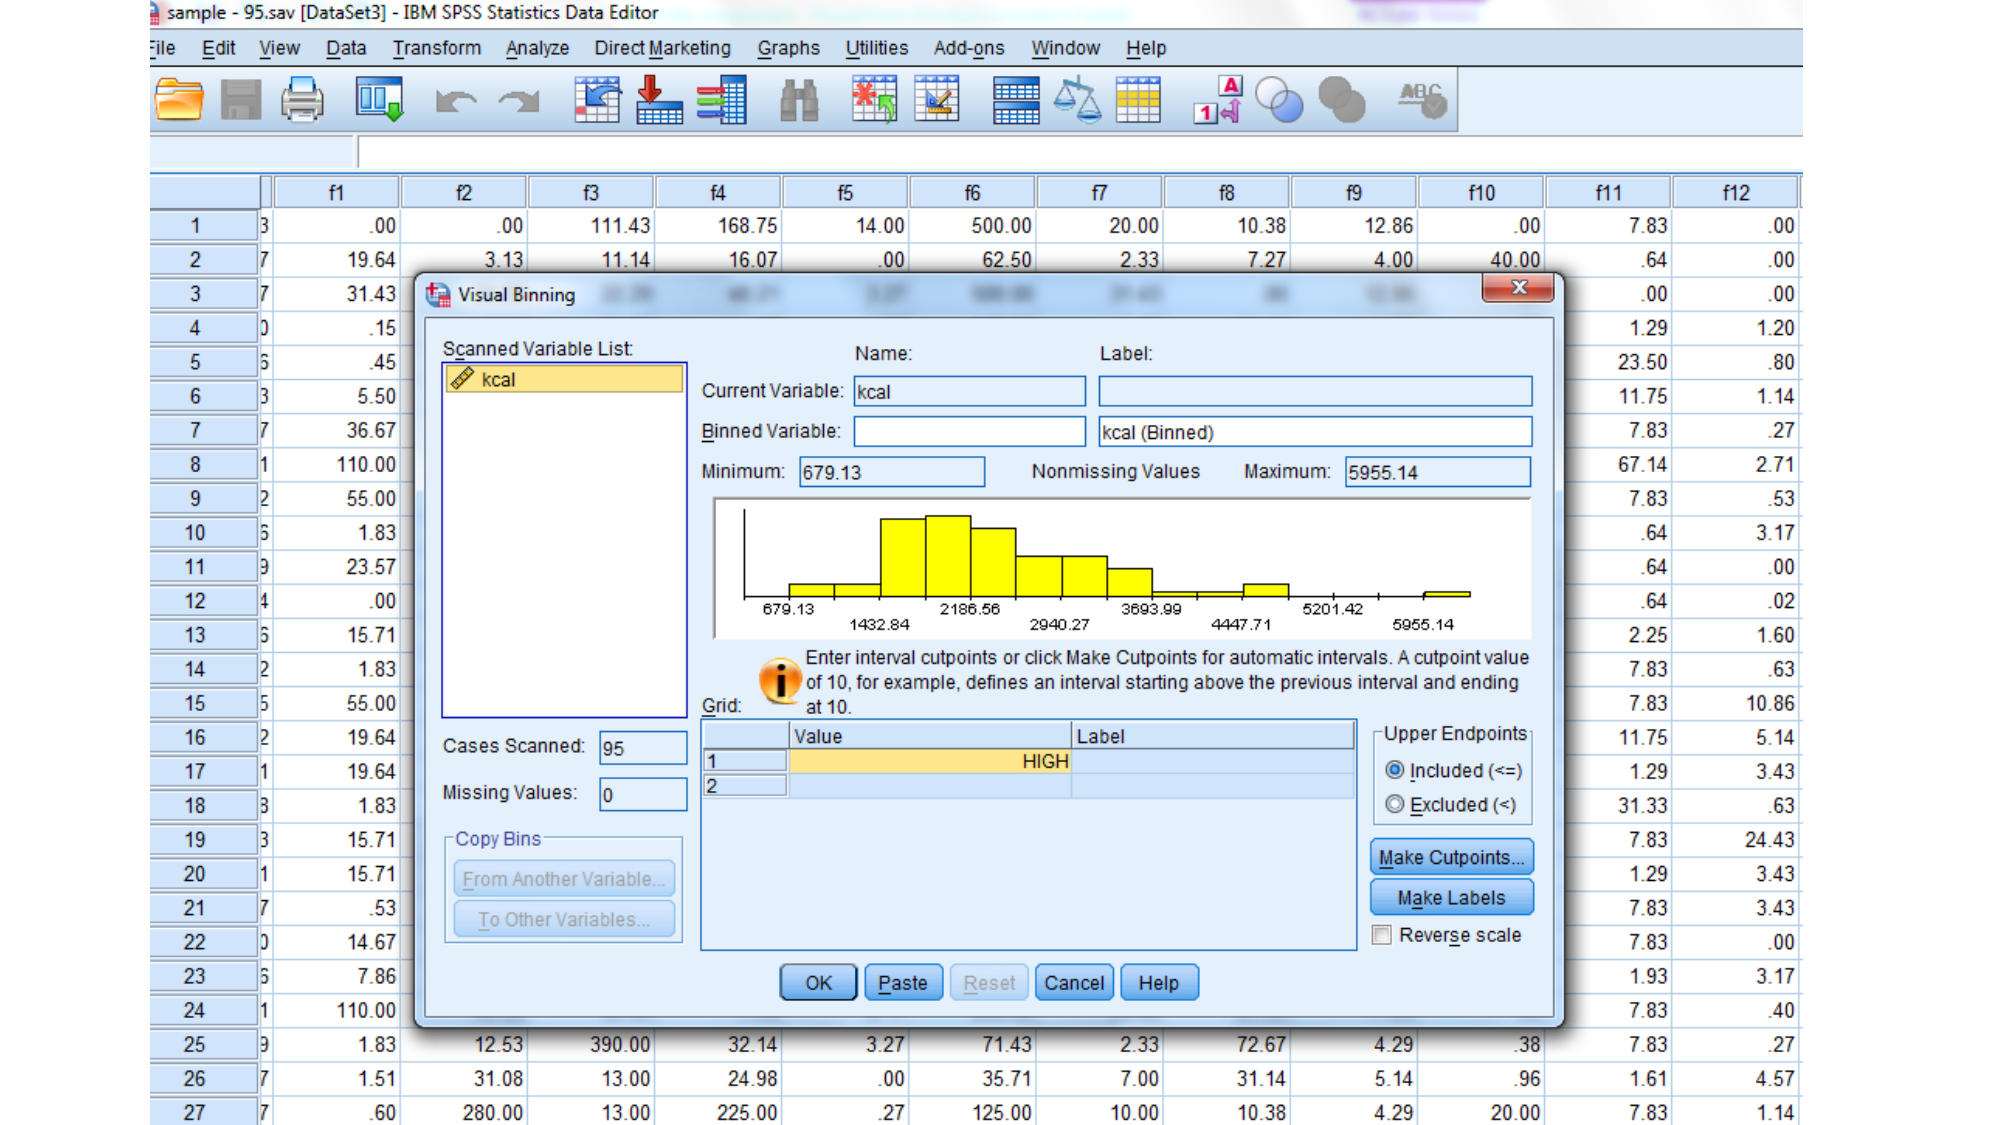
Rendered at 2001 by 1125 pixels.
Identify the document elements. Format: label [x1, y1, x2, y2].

picture [150, 0, 1803, 1125]
